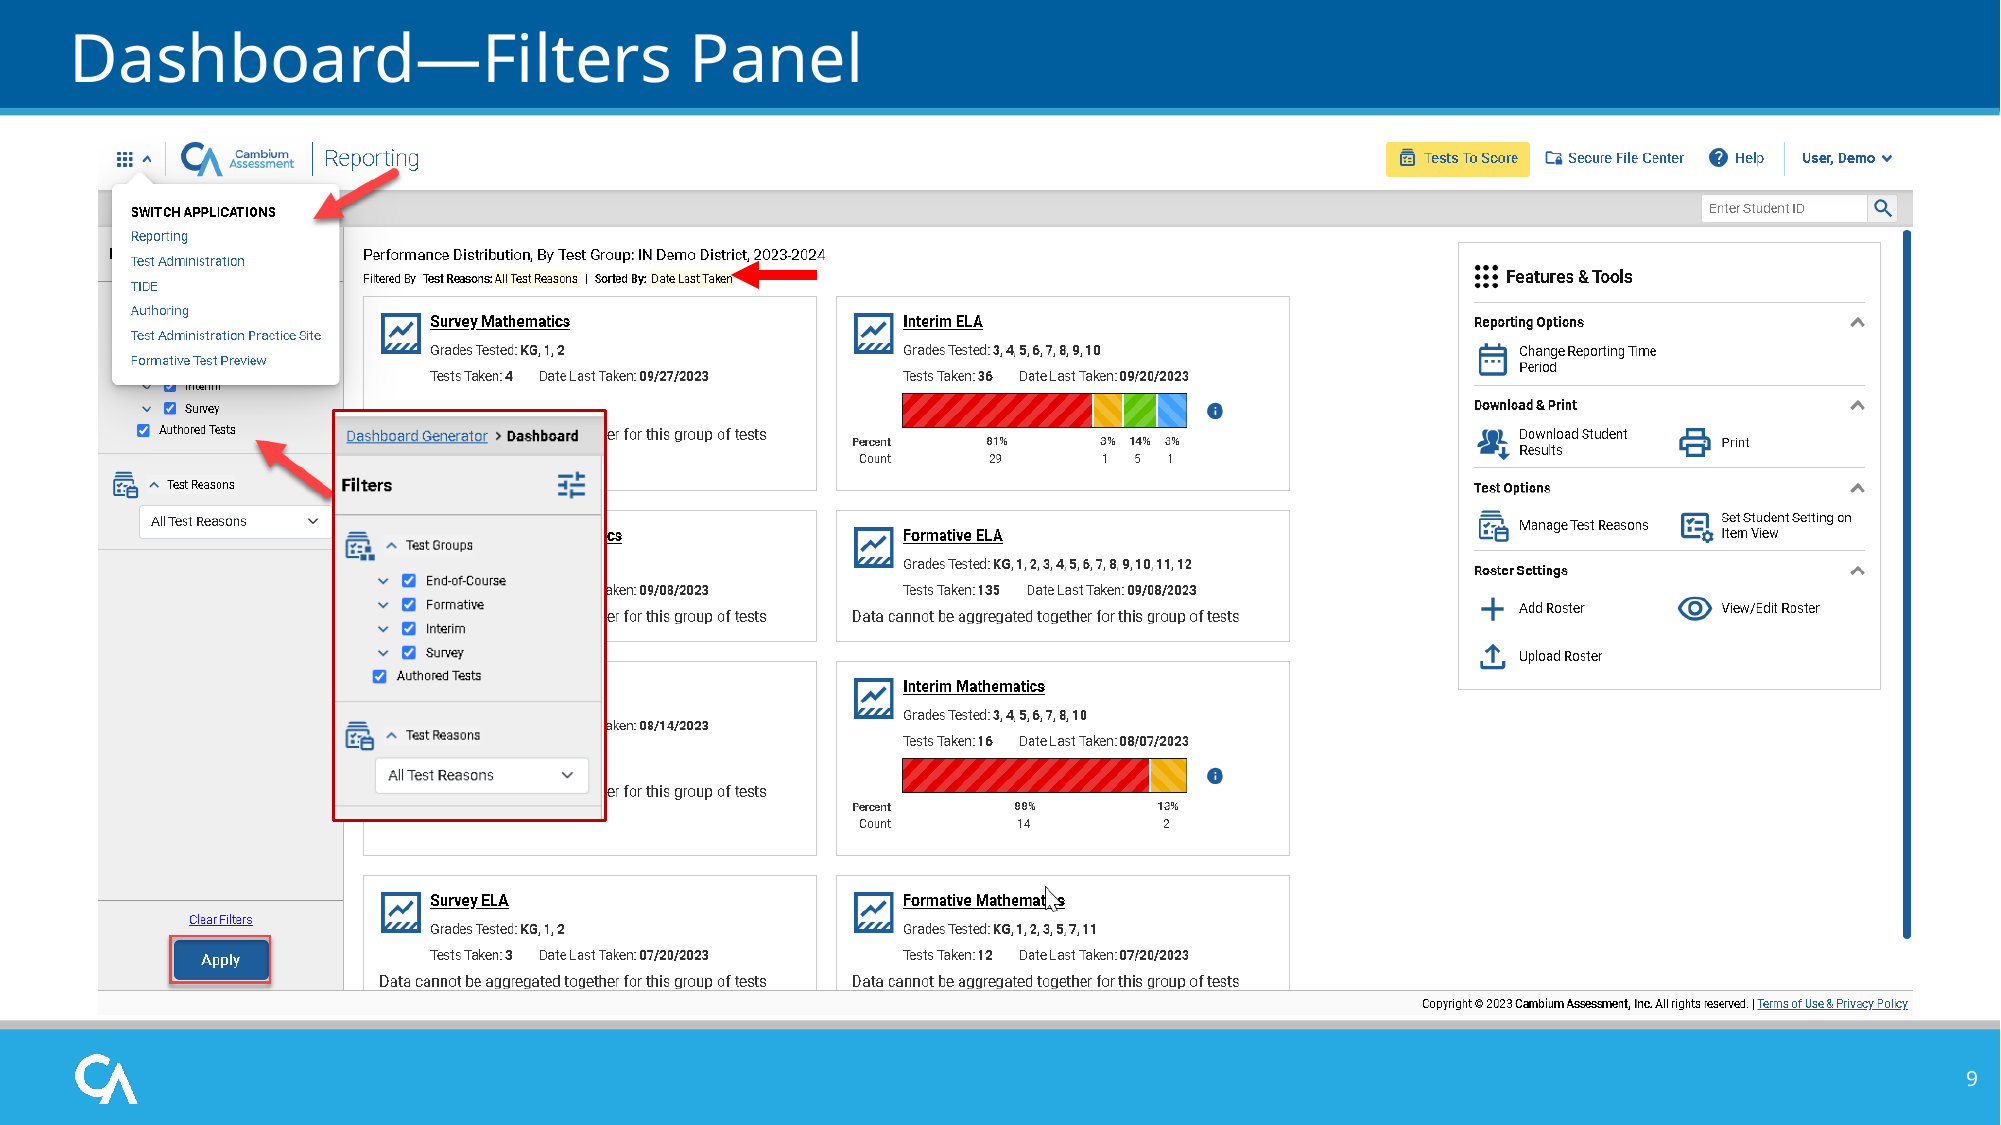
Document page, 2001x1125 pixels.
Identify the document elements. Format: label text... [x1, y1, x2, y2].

picture [98, 127, 1913, 1015]
slide_number 9 [1877, 1057, 1993, 1103]
title Dashboard—Filters Panel [69, 10, 1935, 96]
picture [75, 1054, 138, 1104]
